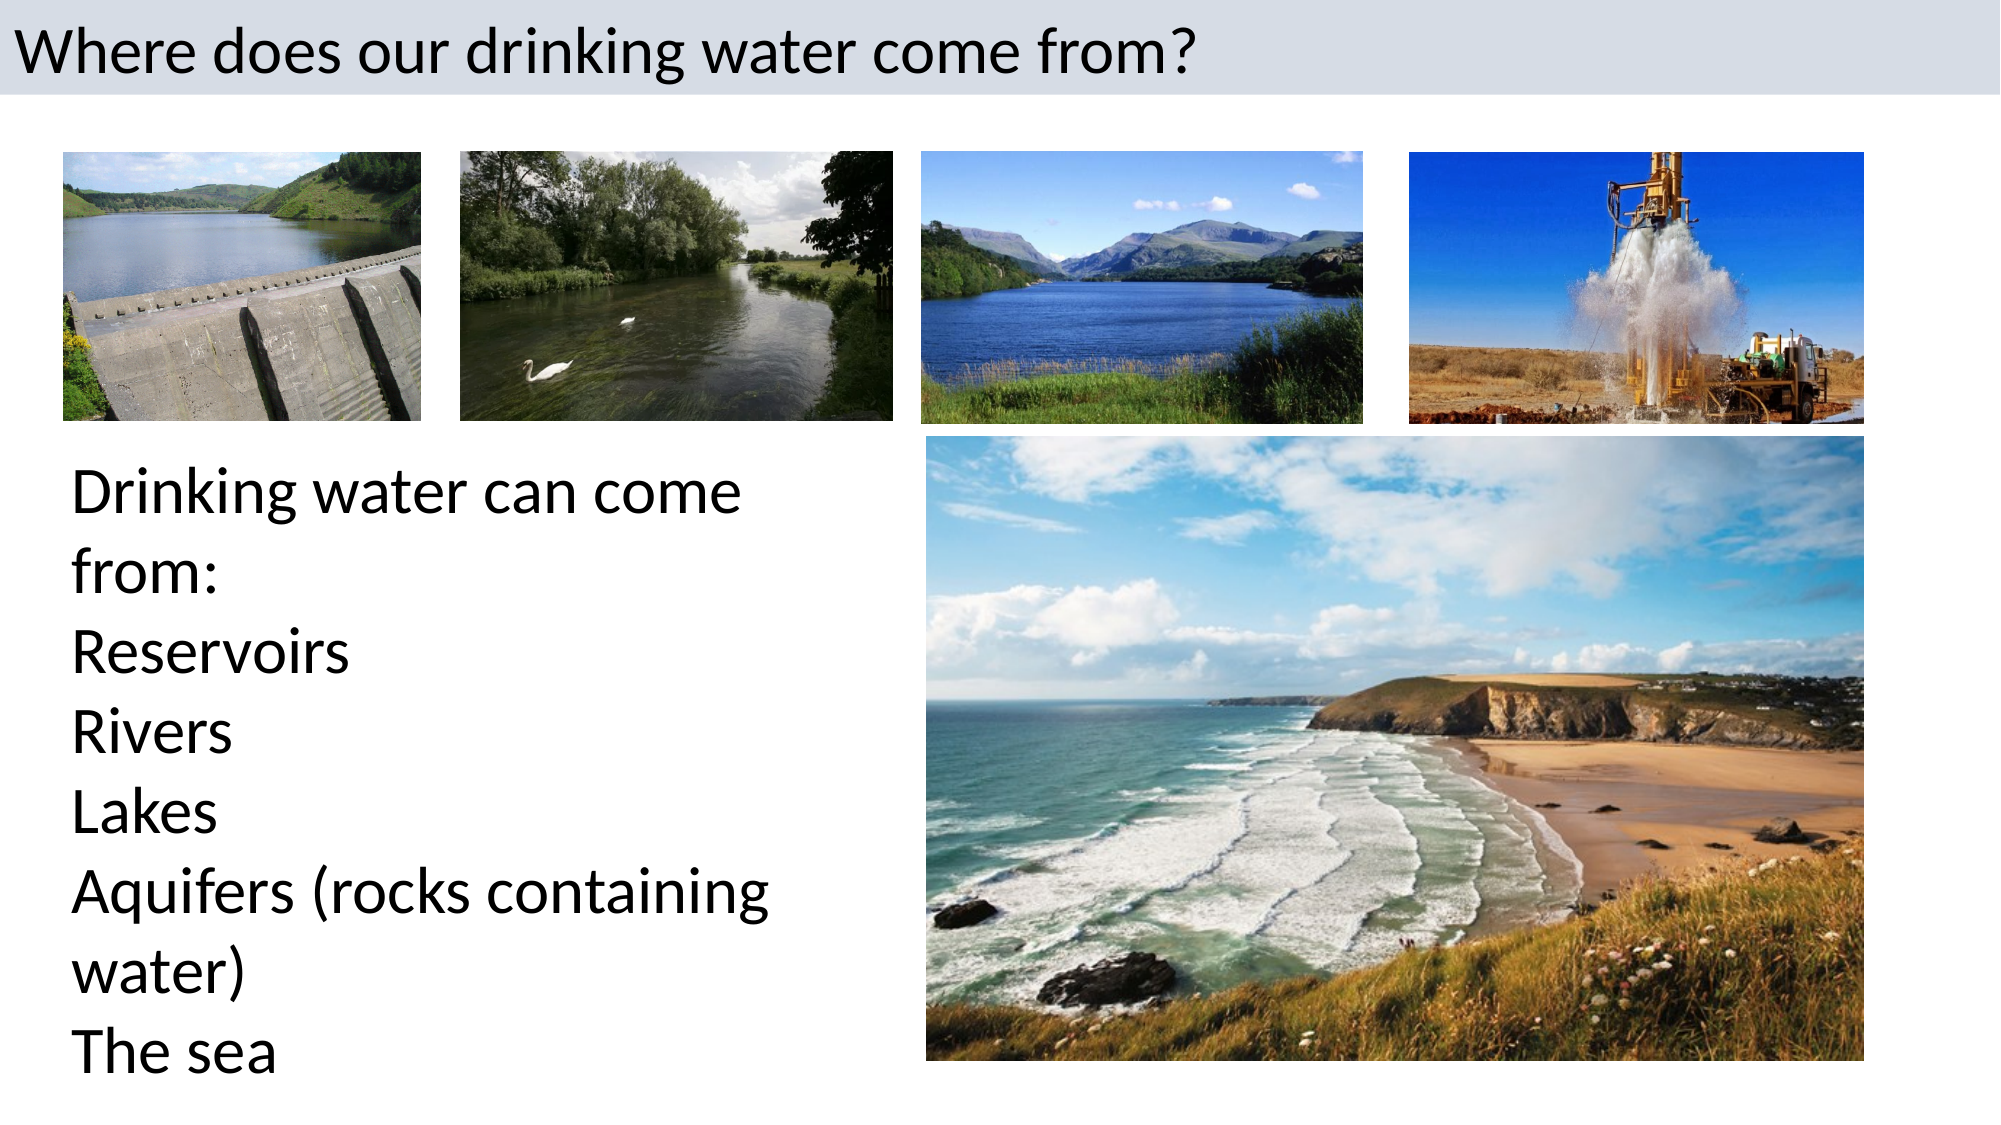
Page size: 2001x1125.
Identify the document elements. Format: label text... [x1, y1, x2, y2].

picture [926, 436, 1864, 1061]
text_box Where does our drinking water come from? [0, 0, 2000, 95]
text_box Drinking water can come from: Reservoirs Rivers Lakes Aquifers (rocks containing water) The sea [56, 439, 886, 1095]
picture [1409, 152, 1864, 424]
picture [921, 151, 1363, 424]
picture [63, 152, 421, 421]
picture [460, 151, 893, 421]
